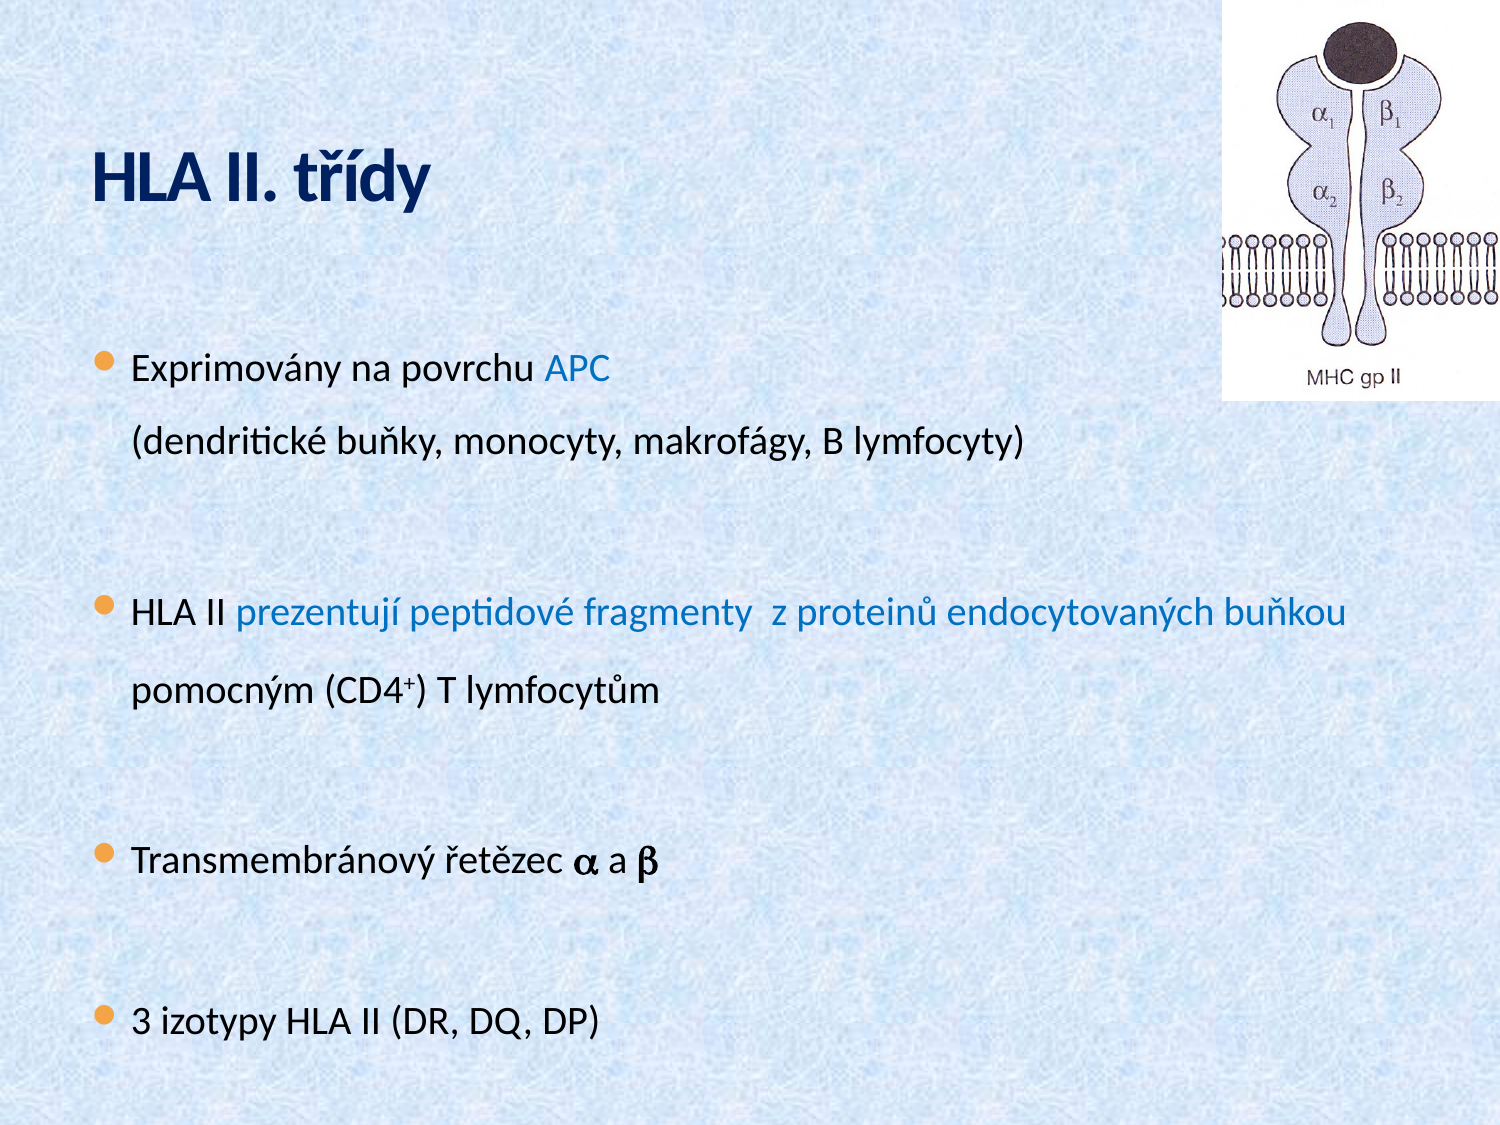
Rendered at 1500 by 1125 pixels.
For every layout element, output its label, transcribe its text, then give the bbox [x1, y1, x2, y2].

picture [0, 0, 1500, 1125]
list Exprimovány na povrchu APC (dendritické buňky, monocyty, makrofágy, B lymfocyty) HLA II prezentují peptidové fragmenty z proteinů endocytovaných buňkou pomocným (CD4+) T lymfocytům Transmembránový řetězec a a b 3 izotypy HLA II (DR, DQ, DP) [76, 309, 1427, 1059]
title HLA II. třídy [76, 125, 1211, 224]
